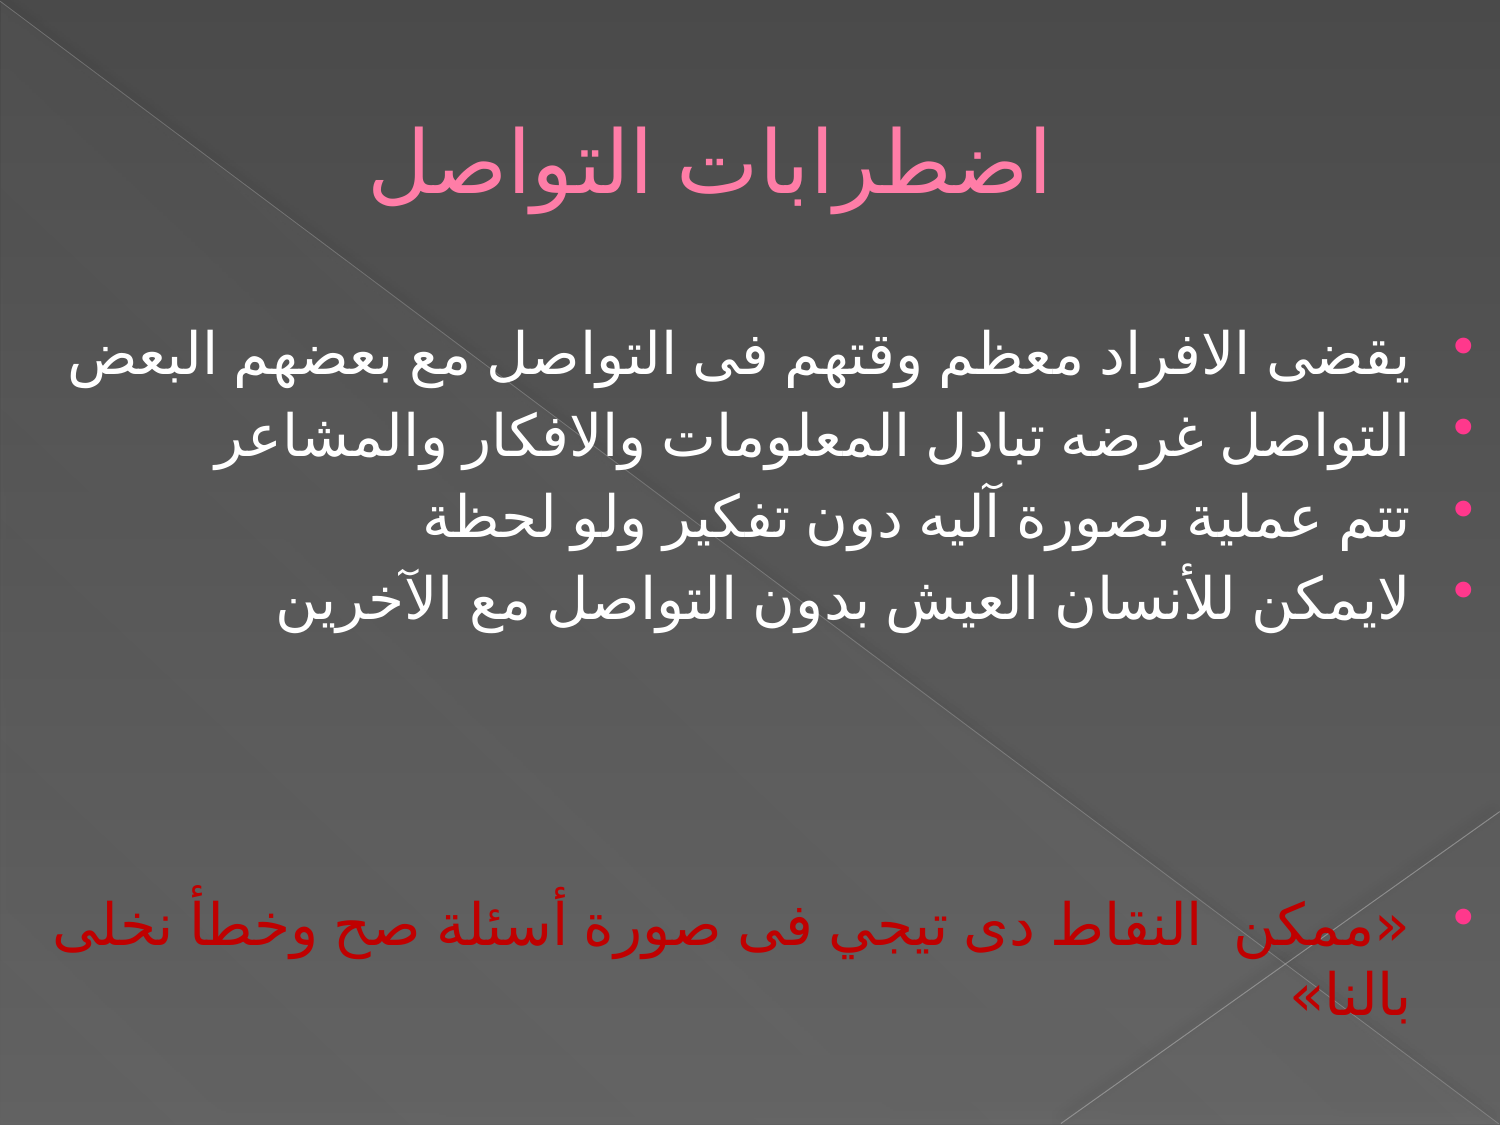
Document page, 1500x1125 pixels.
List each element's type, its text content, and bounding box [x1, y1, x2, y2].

list يقضى الافراد معظم وقتهم فى التواصل مع بعضهم البعض التواصل غرضه تبادل المعلومات والافكار والمشاعر تتم عملية بصورة آليه دون تفكير ولو لحظة لايمكن للأنسان العيش بدون التواصل مع الآخرين «ممكن النقاط دى تيجي فى صورة أسئلة صح وخطأ نخلى بالنا» [24, 308, 1500, 1059]
title اضطرابات التواصل [75, 43, 1425, 274]
